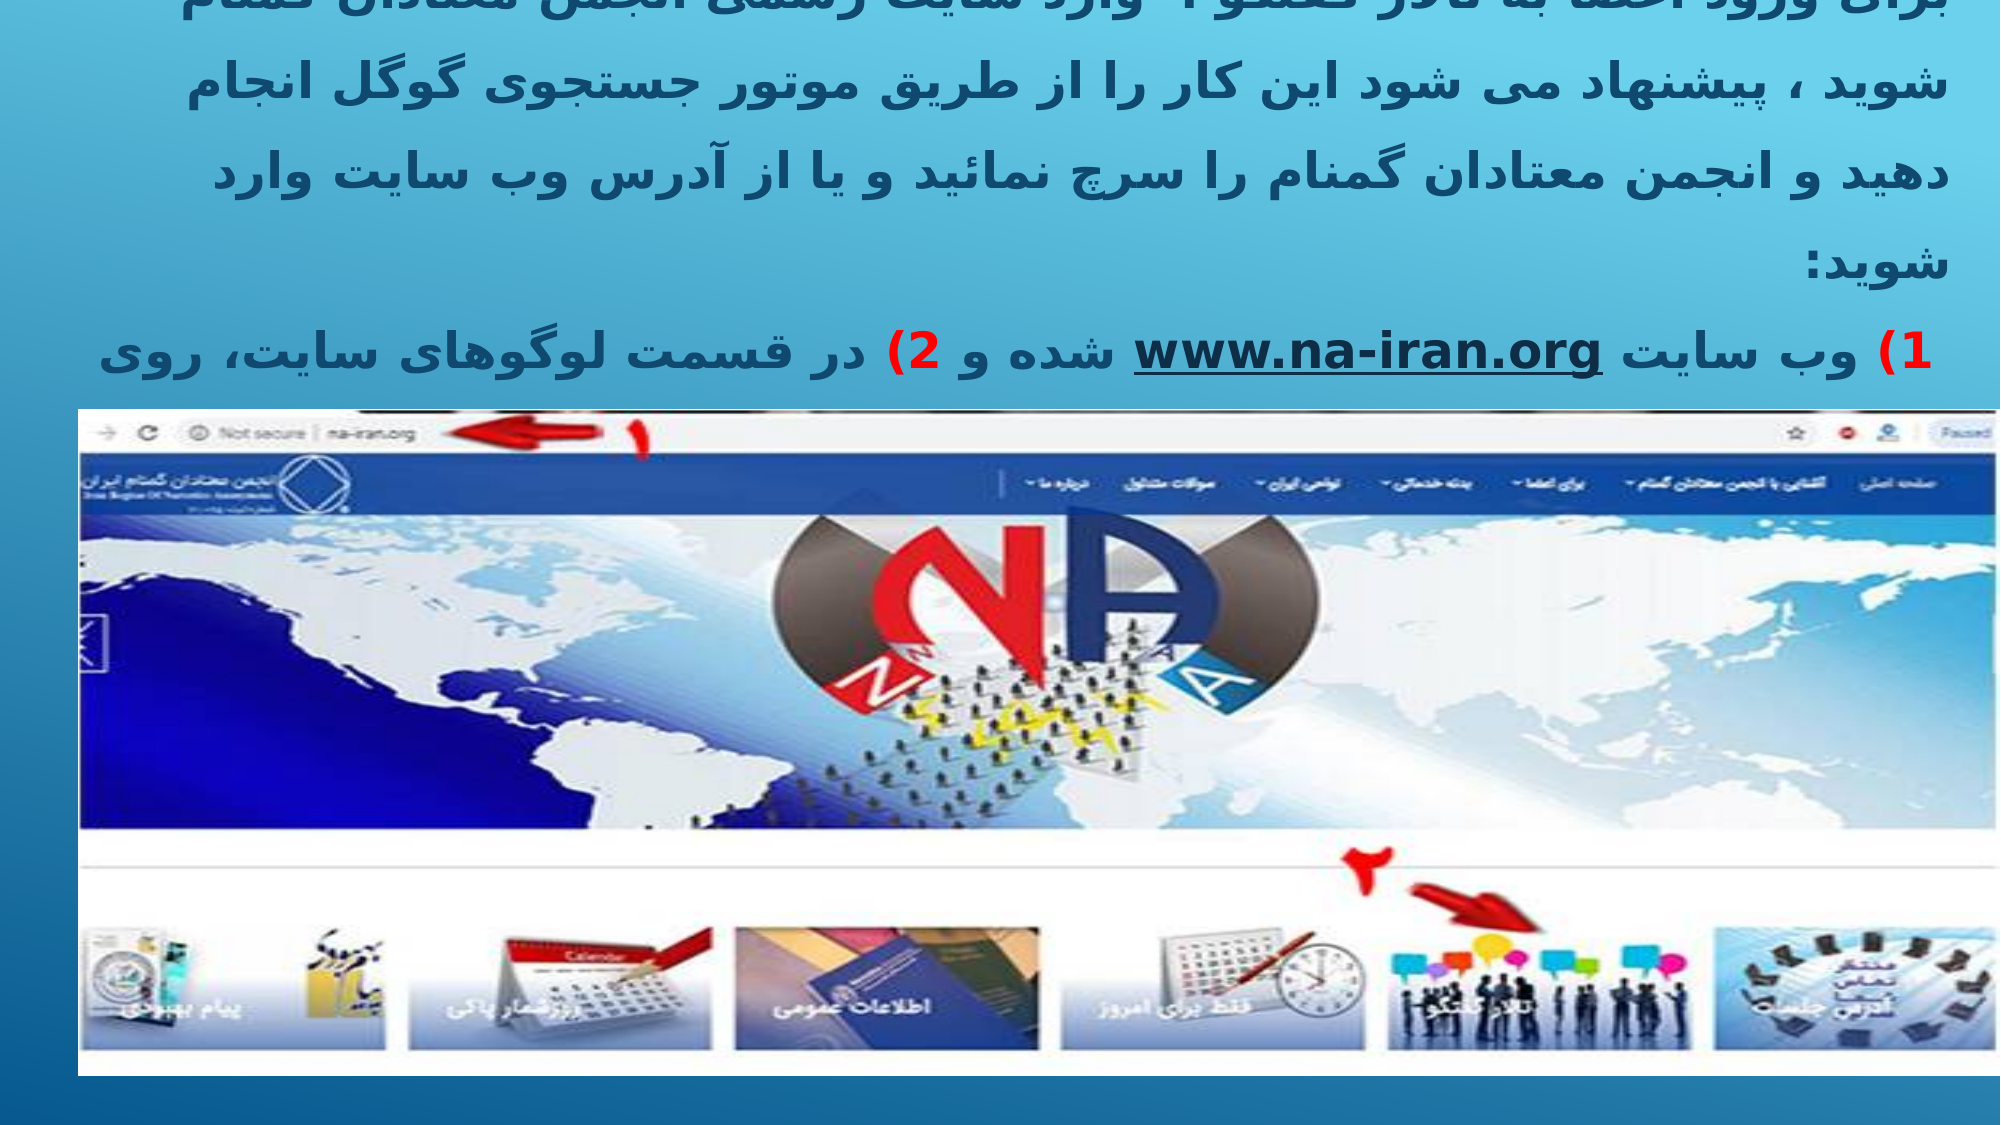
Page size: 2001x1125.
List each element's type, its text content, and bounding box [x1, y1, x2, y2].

list برای ورود اعضا به تالار گفتگو ، وارد سایت رسمی انجمن معتادان گمنام شوید ، پیشنهاد می شود این کار را از طریق موتور جستجوی گوگل انجام دهید و انجمن معتادان گمنام را سرچ نمائید و یا از آدرس وب سایت وارد شوید: 1) وب سایت www.na-iran.org شده و 2) در قسمت لوگوهای سایت، روی لگوی تالار گفتگوکلیک کنید. [52, 19, 1967, 1103]
picture [78, 409, 2000, 1076]
